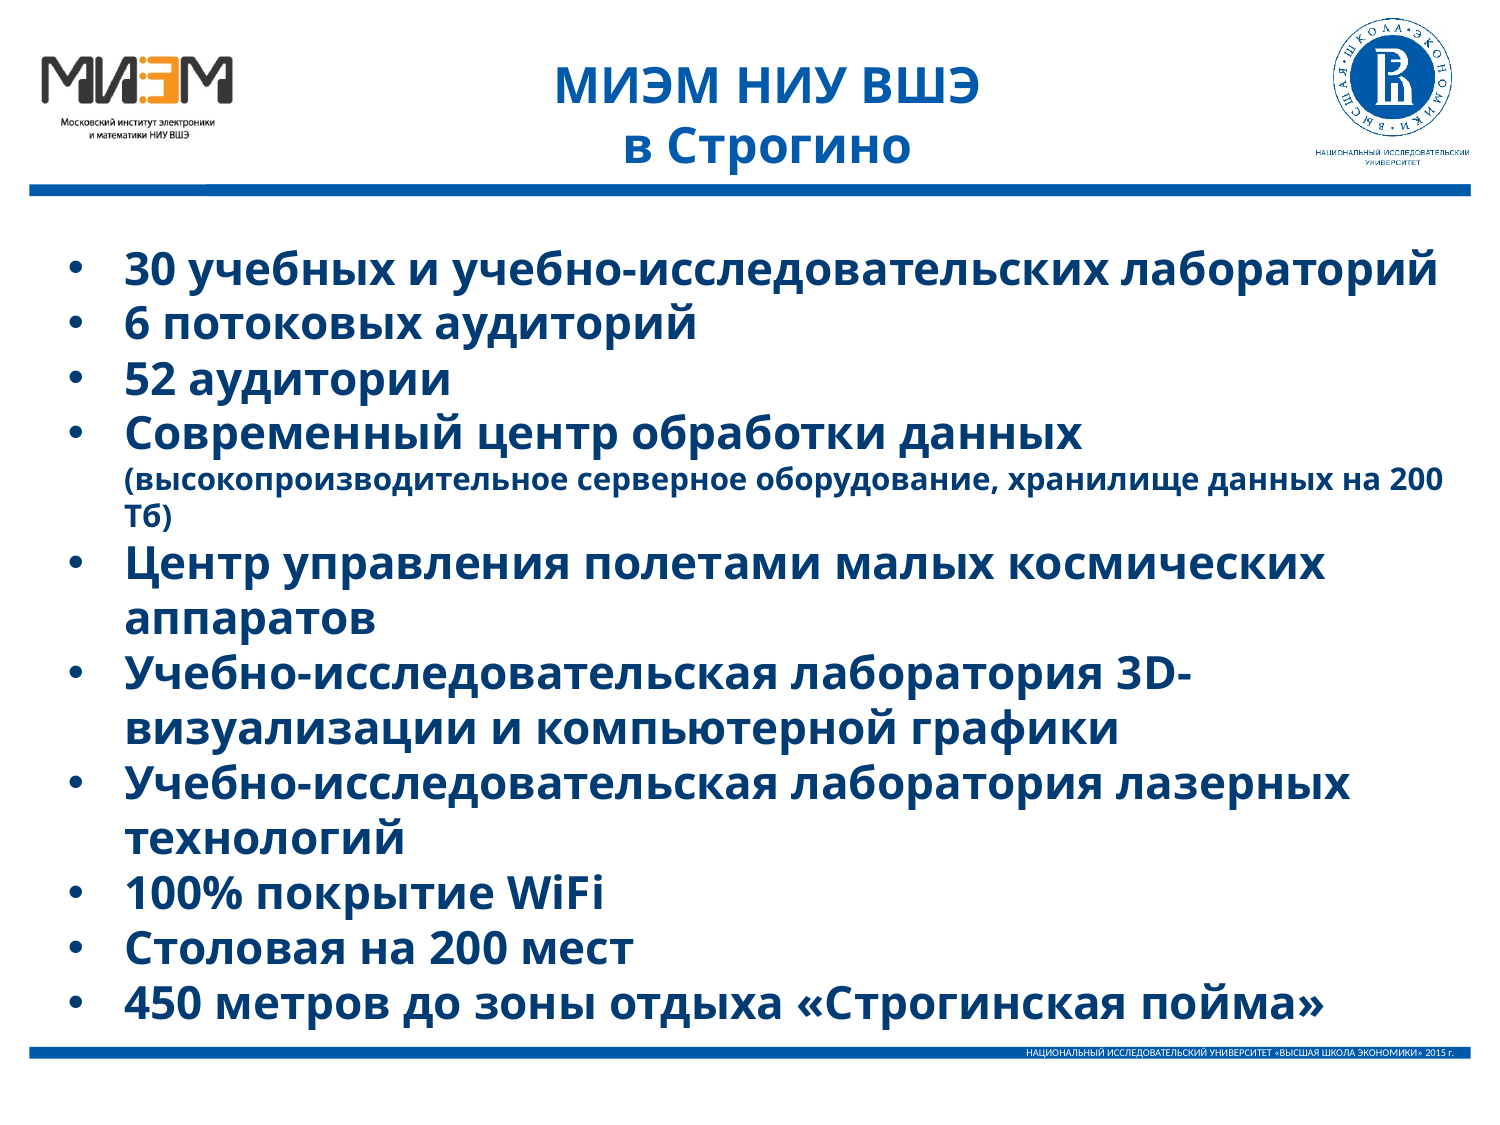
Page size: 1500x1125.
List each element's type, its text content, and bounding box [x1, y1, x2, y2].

picture [1316, 18, 1469, 165]
text_box 30 учебных и учебно-исследовательских лабораторий 6 потоковых аудиторий 52 аудитории Современный центр обработки данных (высокопроизводительное серверное оборудование, хранилище данных на 200 Тб) Центр управления полетами малых космических аппаратов Учебно-исследовательская лаборатория 3D-визуализации и компьютерной графики Учебно-исследовательская лаборатория лазерных технологий 100% покрытие WiFi Столовая на 200 мест 450 метров до зоны отдыха «Строгинская пойма» [53, 231, 1483, 1037]
text_box МИЭМ НИУ ВШЭ в Строгино [230, 46, 1306, 182]
picture [29, 23, 246, 166]
